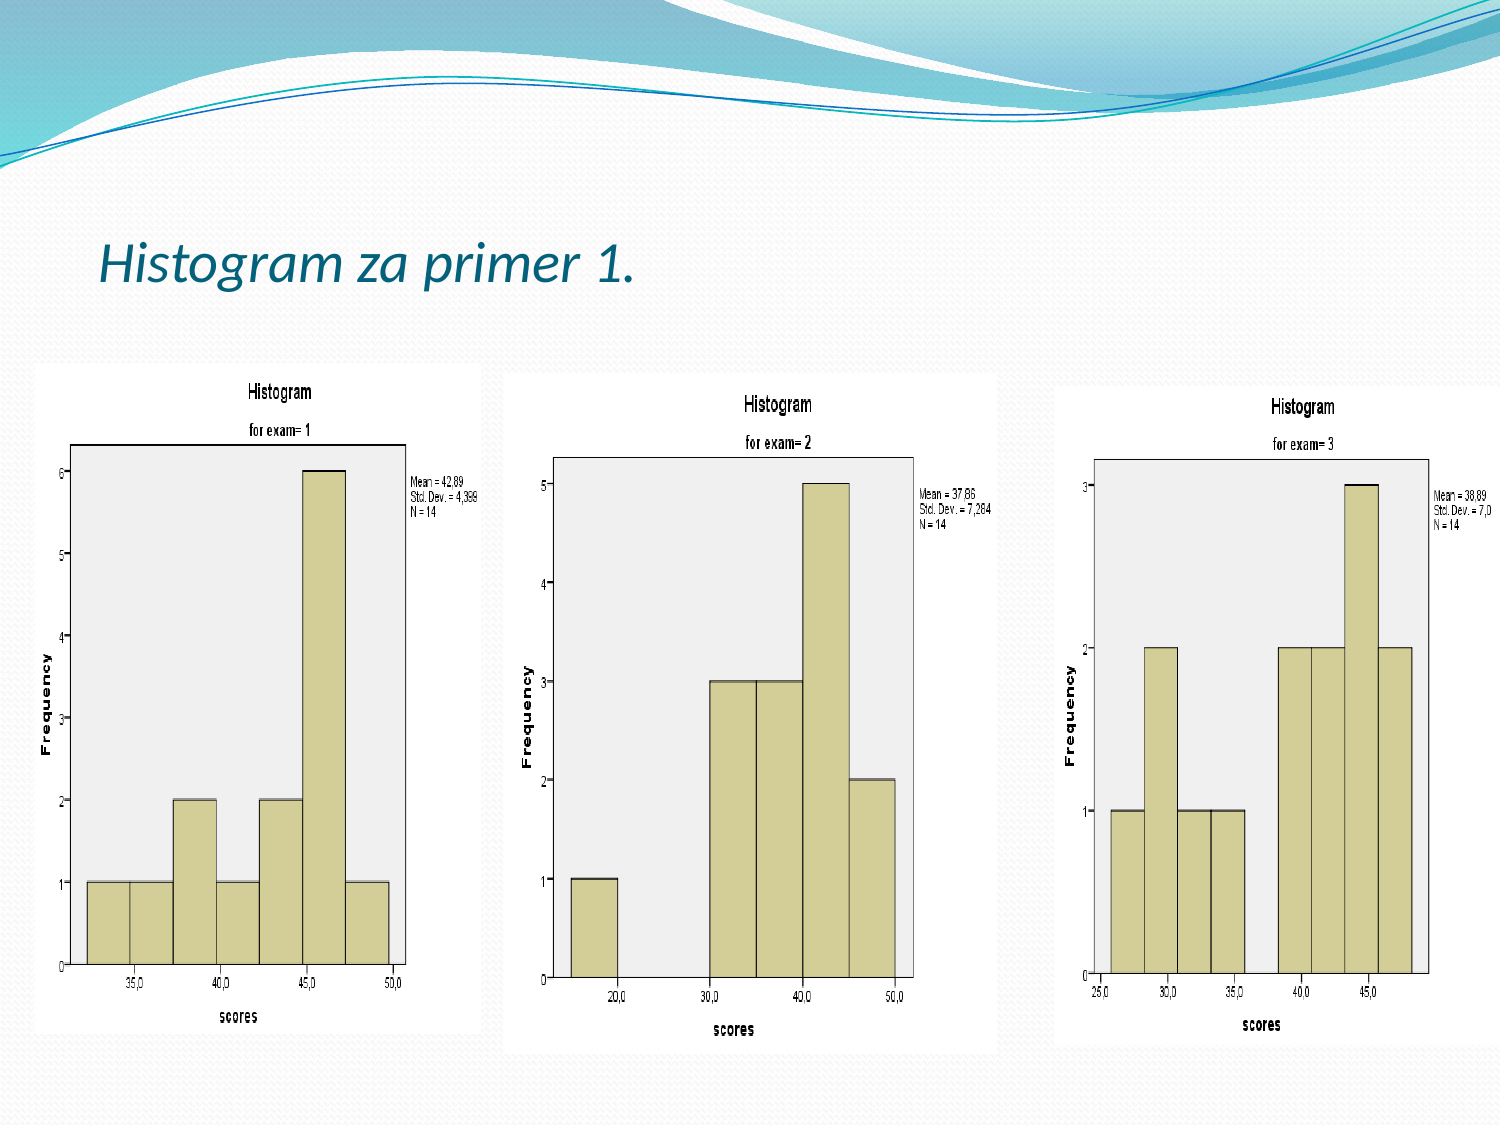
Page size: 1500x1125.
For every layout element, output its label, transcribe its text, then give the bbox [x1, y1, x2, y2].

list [34, 362, 481, 1034]
picture [503, 374, 997, 1054]
picture [1054, 386, 1500, 1045]
title Histogram za primer 1. [75, 115, 1425, 303]
